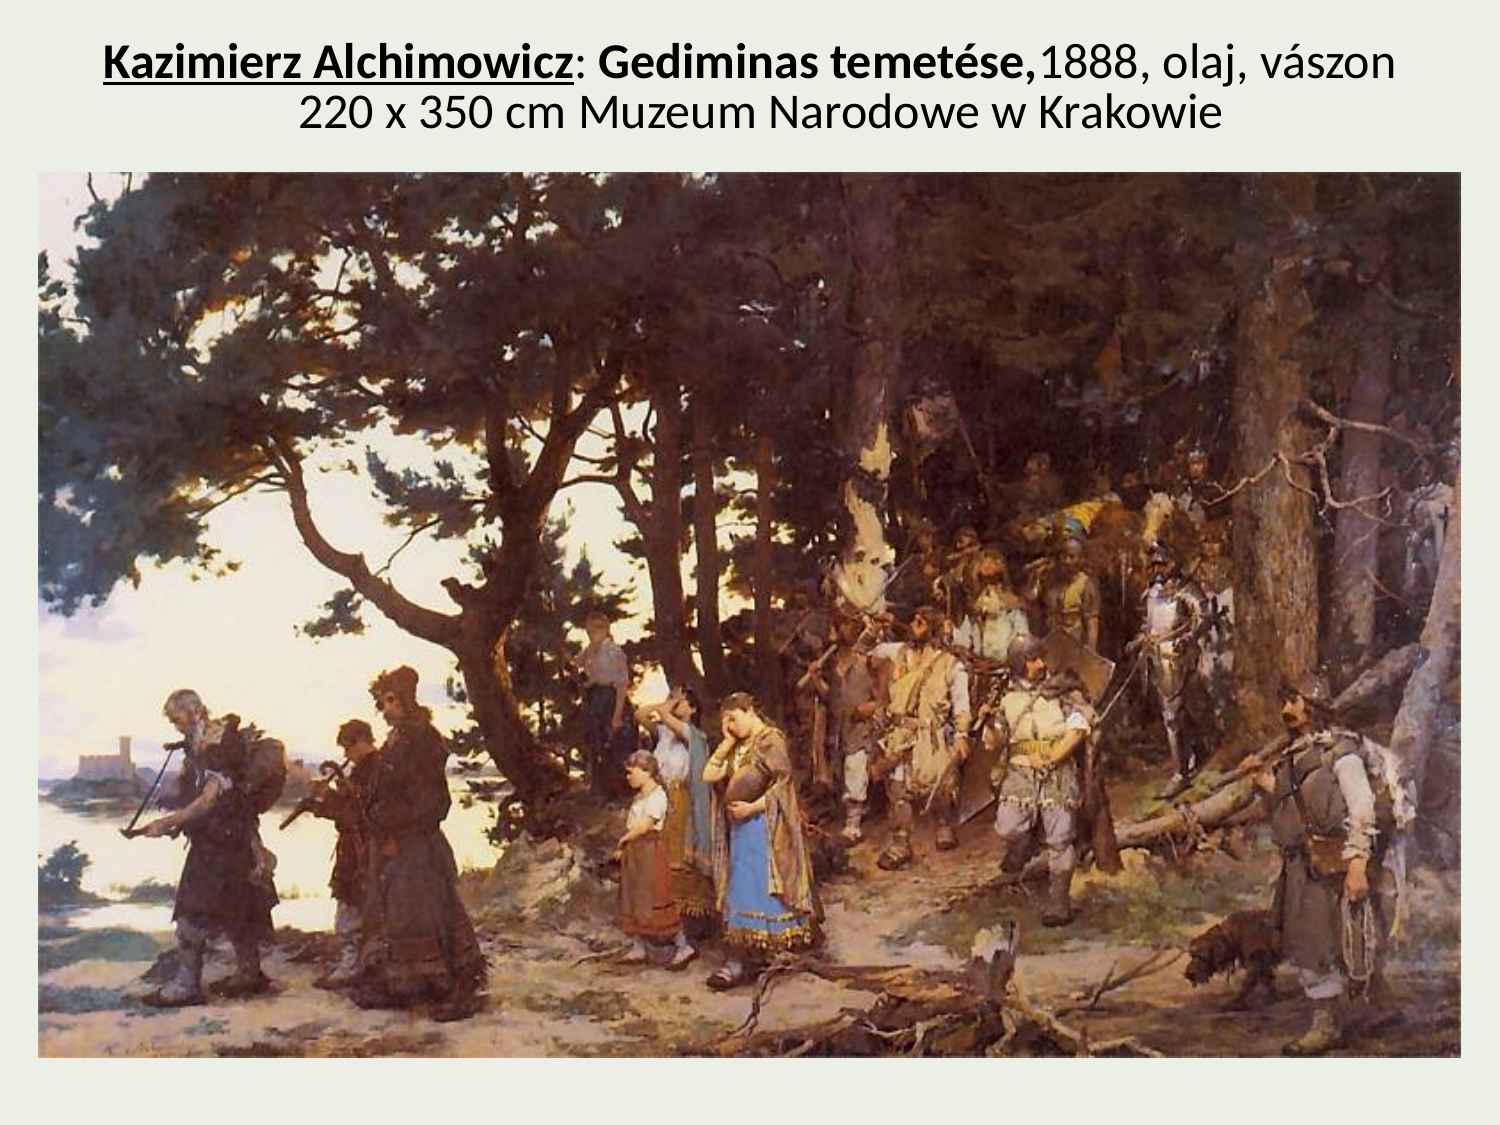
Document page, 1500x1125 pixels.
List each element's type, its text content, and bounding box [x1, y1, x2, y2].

text_box Kazimierz Alchimowicz: Gediminas temetése,1888, olaj, vászon 220 x 350 cm Muzeum Narodowe w Krakowie [0, 30, 1500, 146]
picture [38, 172, 1462, 1059]
